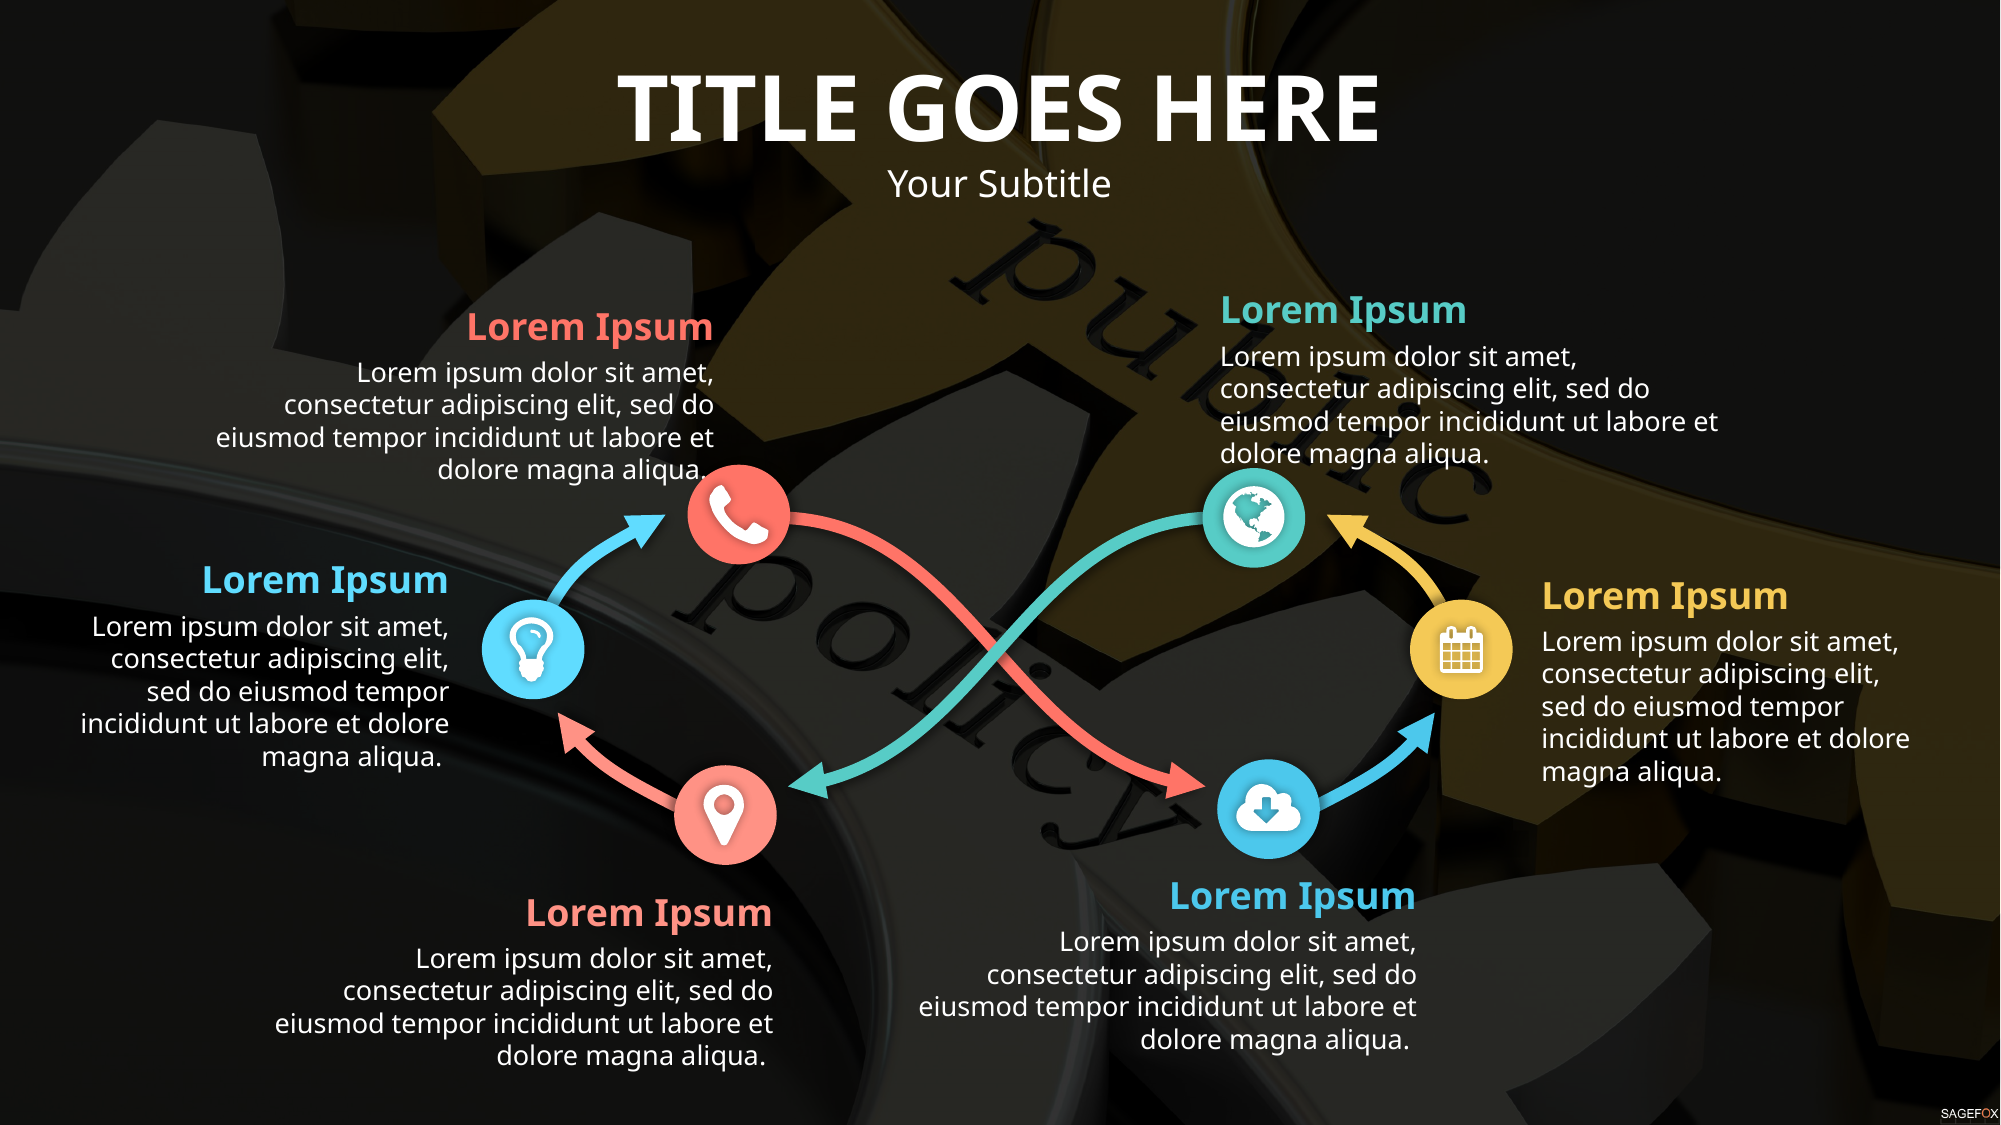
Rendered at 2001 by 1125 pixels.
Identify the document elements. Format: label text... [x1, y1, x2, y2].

text_box [1004, 659, 1206, 792]
text_box Lorem Ipsum Lorem ipsum dolor sit amet, consectetur adipiscing elit, sed do eiusmod tempor incididunt ut labore et dolore magna aliqua. [189, 295, 729, 538]
text_box Lorem Ipsum Lorem ipsum dolor sit amet, consectetur adipiscing elit, sed do eiusmod tempor incididunt ut labore et dolore magna aliqua. [49, 549, 465, 824]
text_box TITLE GOES HERE Your Subtitle [548, 42, 1452, 212]
picture [0, 0, 2001, 1125]
text_box Lorem Ipsum Lorem ipsum dolor sit amet, consectetur adipiscing elit, sed do eiusmod tempor incididunt ut labore et dolore magna aliqua. [892, 864, 1432, 1108]
text_box Lorem Ipsum Lorem ipsum dolor sit amet, consectetur adipiscing elit, sed do eiusmod tempor incididunt ut labore et dolore magna aliqua. [1526, 564, 1942, 839]
text_box [557, 712, 665, 801]
text_box [1332, 522, 1434, 595]
text_box Lorem Ipsum Lorem ipsum dolor sit amet, consectetur adipiscing elit, sed do eiusmod tempor incididunt ut labore et dolore magna aliqua. [1204, 279, 1744, 522]
text_box [1329, 712, 1435, 800]
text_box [1217, 759, 1320, 859]
text_box [787, 518, 1191, 792]
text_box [1410, 599, 1513, 700]
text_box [687, 464, 791, 565]
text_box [1202, 468, 1306, 568]
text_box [481, 599, 585, 700]
text_box [800, 518, 996, 653]
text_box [674, 765, 777, 865]
text_box [558, 538, 636, 595]
text_box Lorem Ipsum Lorem ipsum dolor sit amet, consectetur adipiscing elit, sed do eiusmod tempor incididunt ut labore et dolore magna aliqua. [248, 881, 788, 1124]
